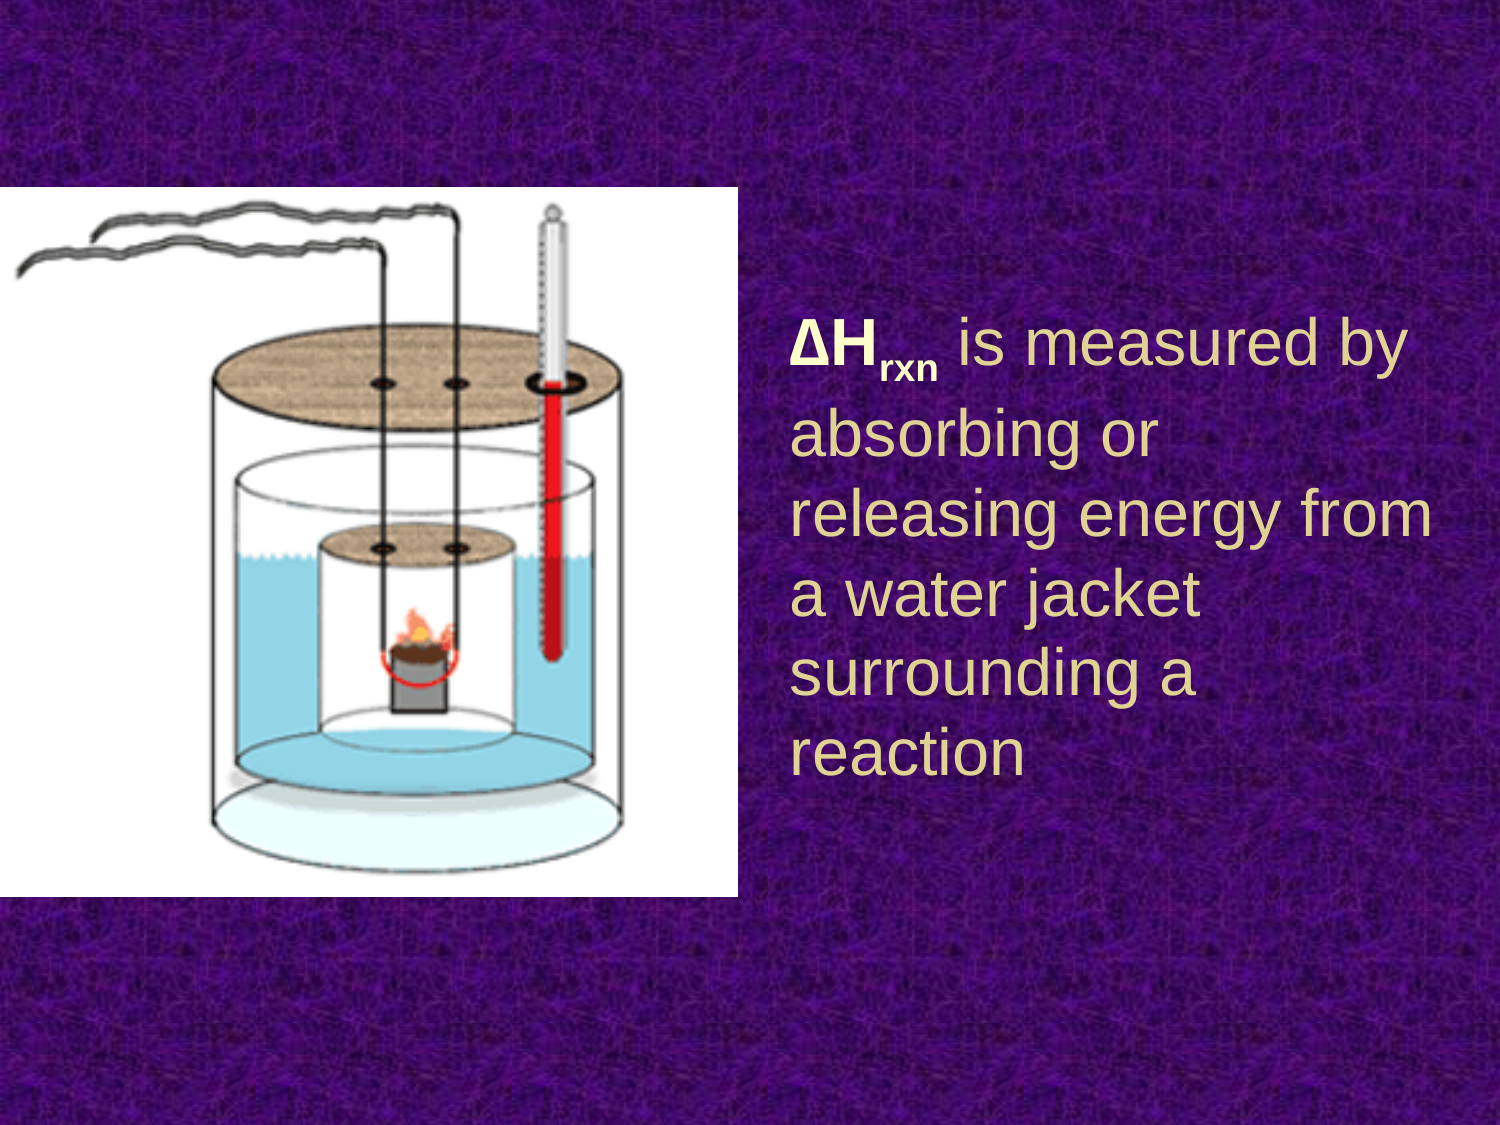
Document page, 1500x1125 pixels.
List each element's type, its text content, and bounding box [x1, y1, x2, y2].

title ∆Hrxn is measured by absorbing or releasing energy from a water jacket surrounding a reaction [774, 74, 1463, 1013]
picture [0, 0, 1500, 1125]
